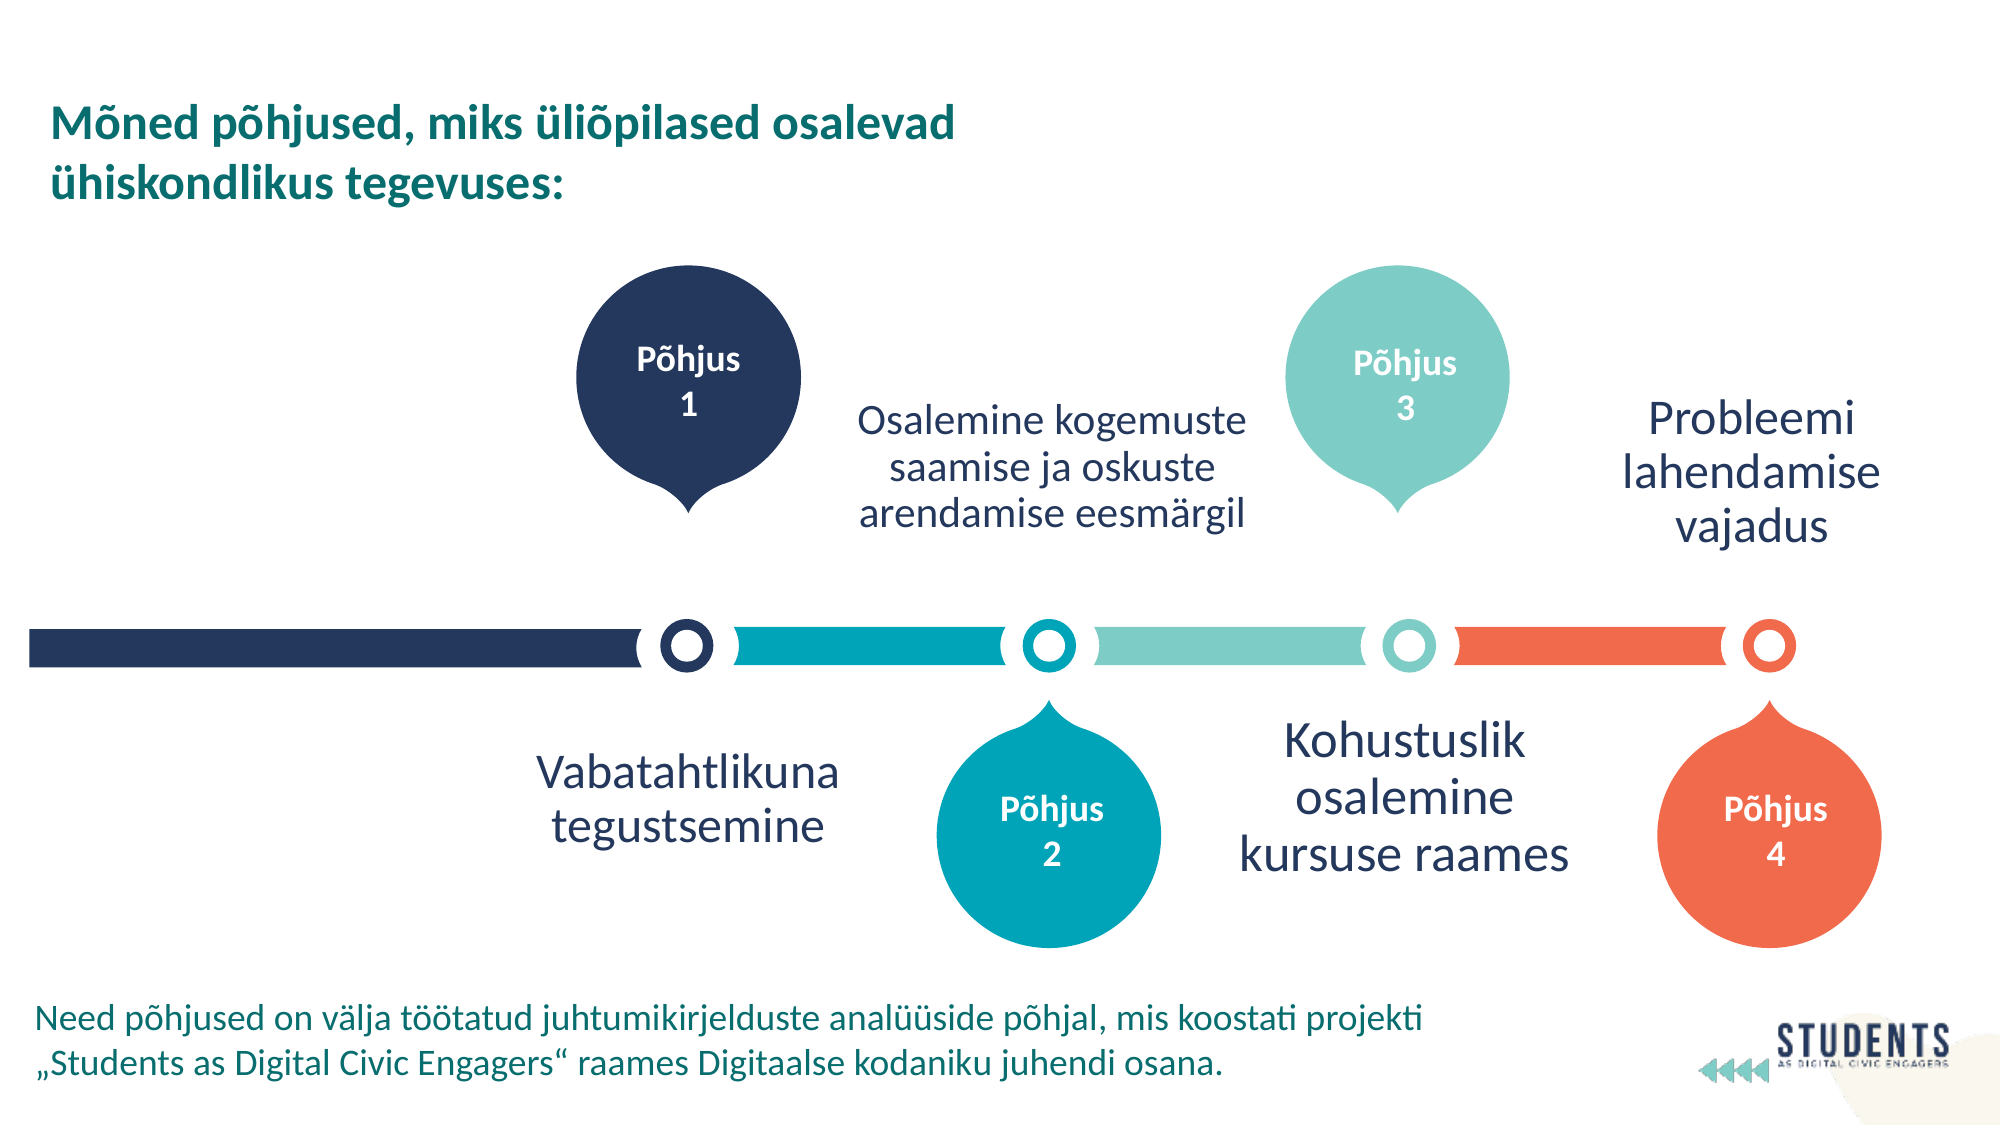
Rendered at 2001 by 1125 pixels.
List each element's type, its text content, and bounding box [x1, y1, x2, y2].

text_box Põhjus 2 [978, 776, 1127, 882]
text_box Põhjus 1 [580, 326, 797, 432]
text_box Põhjus 3 [1332, 330, 1479, 436]
text_box Mõned põhjused, miks üliõpilased osalevad ühiskondlikus tegevuses: [35, 82, 1176, 217]
list Vabatahtlikuna tegustsemine [503, 738, 874, 941]
list Probleemi lahendamise vajadus [1567, 383, 1938, 587]
picture [1696, 1013, 2000, 1125]
list Kohustuslik osalemine kursuse raames [1220, 704, 1591, 908]
text_box Põhjus 4 [1276, 776, 2000, 882]
text_box Need põhjused on välja töötatud juhtumikirjelduste analüüside põhjal, mis koostati projekti „Students as Digital Civic Engagers“ raames Digitaalse kodaniku juhendi osana. [19, 986, 1478, 1091]
list Osalemine kogemuste saamise ja oskuste arendamise eesmärgil [829, 389, 1277, 593]
